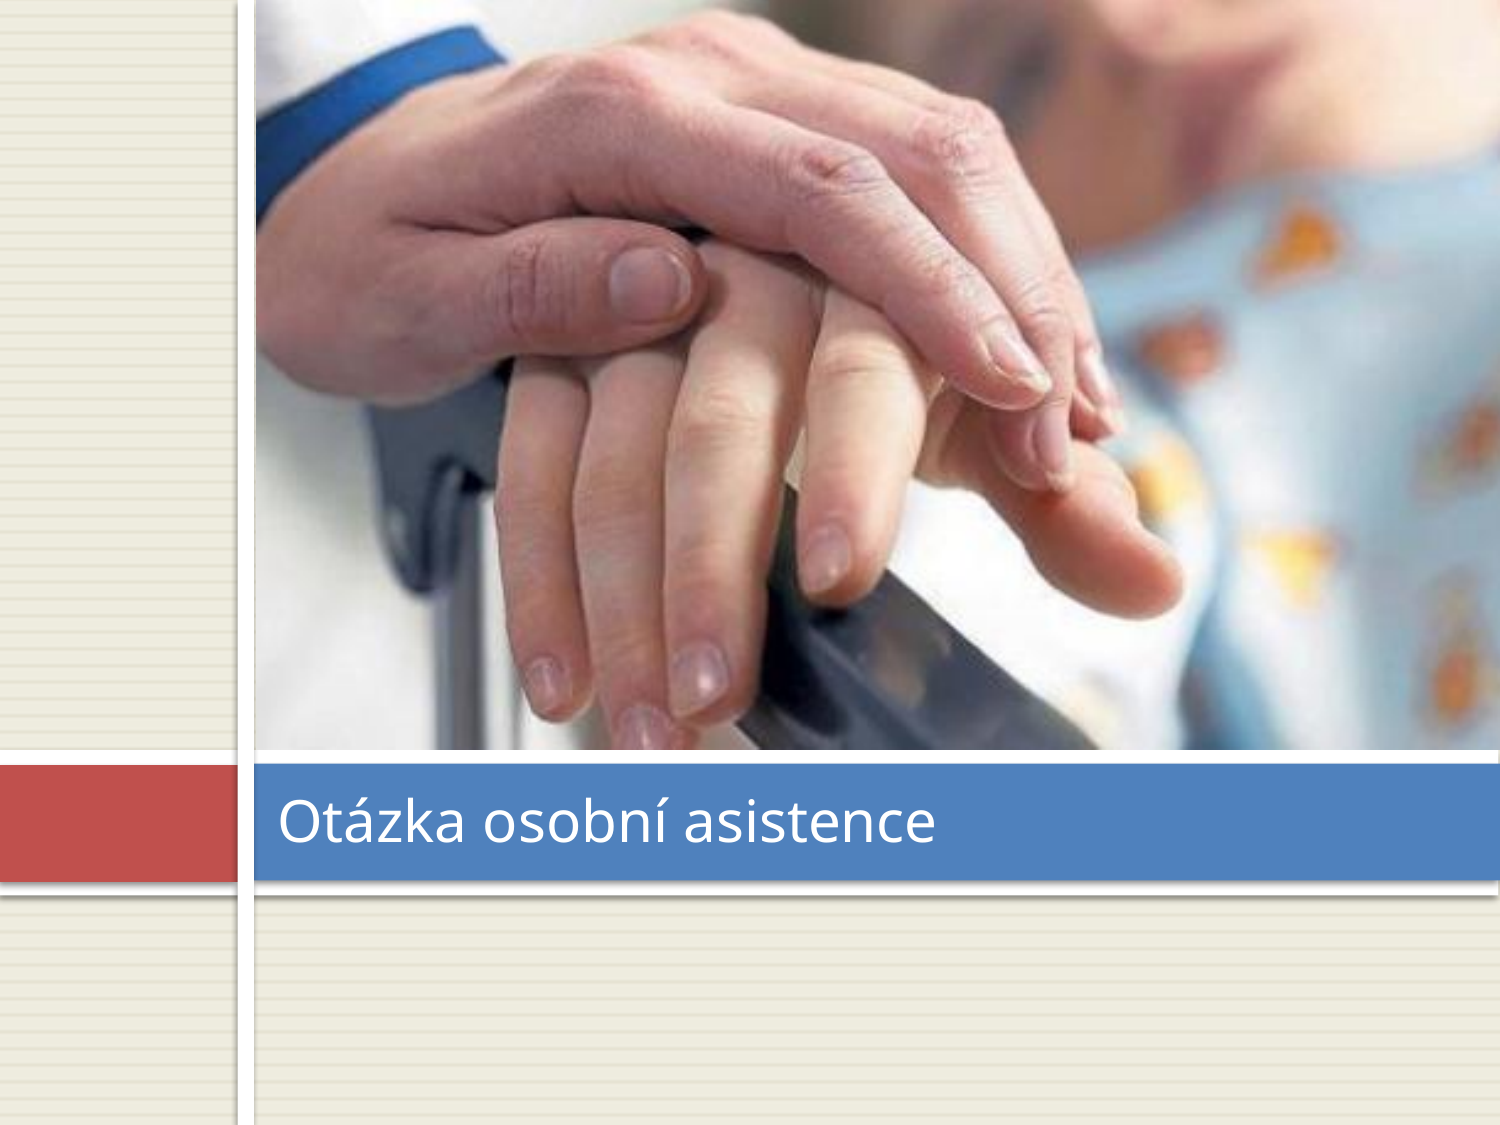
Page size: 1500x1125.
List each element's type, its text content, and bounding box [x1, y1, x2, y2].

title Otázka osobní asistence [262, 762, 1463, 875]
picture [255, 0, 1500, 750]
